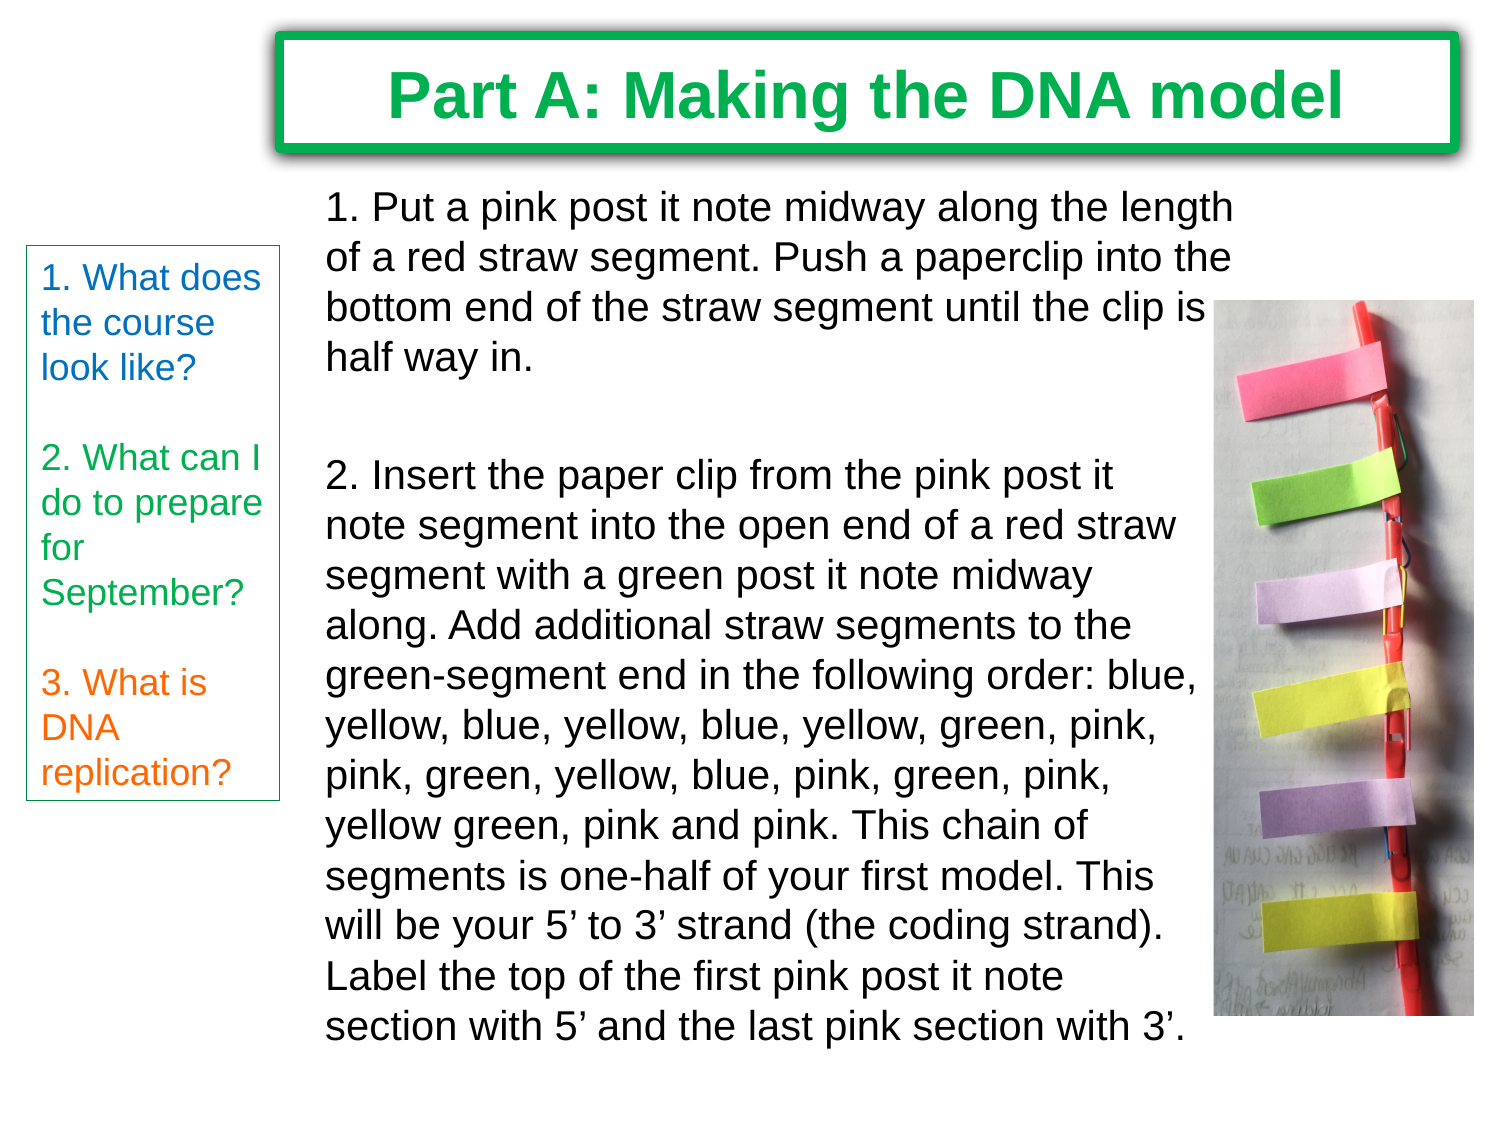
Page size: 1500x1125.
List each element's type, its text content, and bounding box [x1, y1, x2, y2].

text_box Part A: Making the DNA model [277, 33, 1457, 150]
picture [1213, 299, 1475, 1017]
text_box 1. What does the course look like? 2. What can I do to prepare for September? 3. What is DNA replication? [26, 245, 280, 801]
text_box 2. Insert the paper clip from the pink post it note segment into the open end of a red straw segment with a green post it note midway along. Add additional straw segments to the green-segment end in the following order: blue, yellow, blue, yellow, blue, yellow, green, pink, pink, green, yellow, blue, pink, green, pink, yellow green, pink and pink. This chain of segments is one-half of your first model. This will be your 5’ to 3’ strand (the coding strand). Label the top of the first pink post it note section with 5’ and the last pink section with 3’. [310, 440, 1214, 1056]
text_box 1. Put a pink post it note midway along the length of a red straw segment. Push a paperclip into the bottom end of the straw segment until the clip is half way in. [310, 172, 1257, 388]
